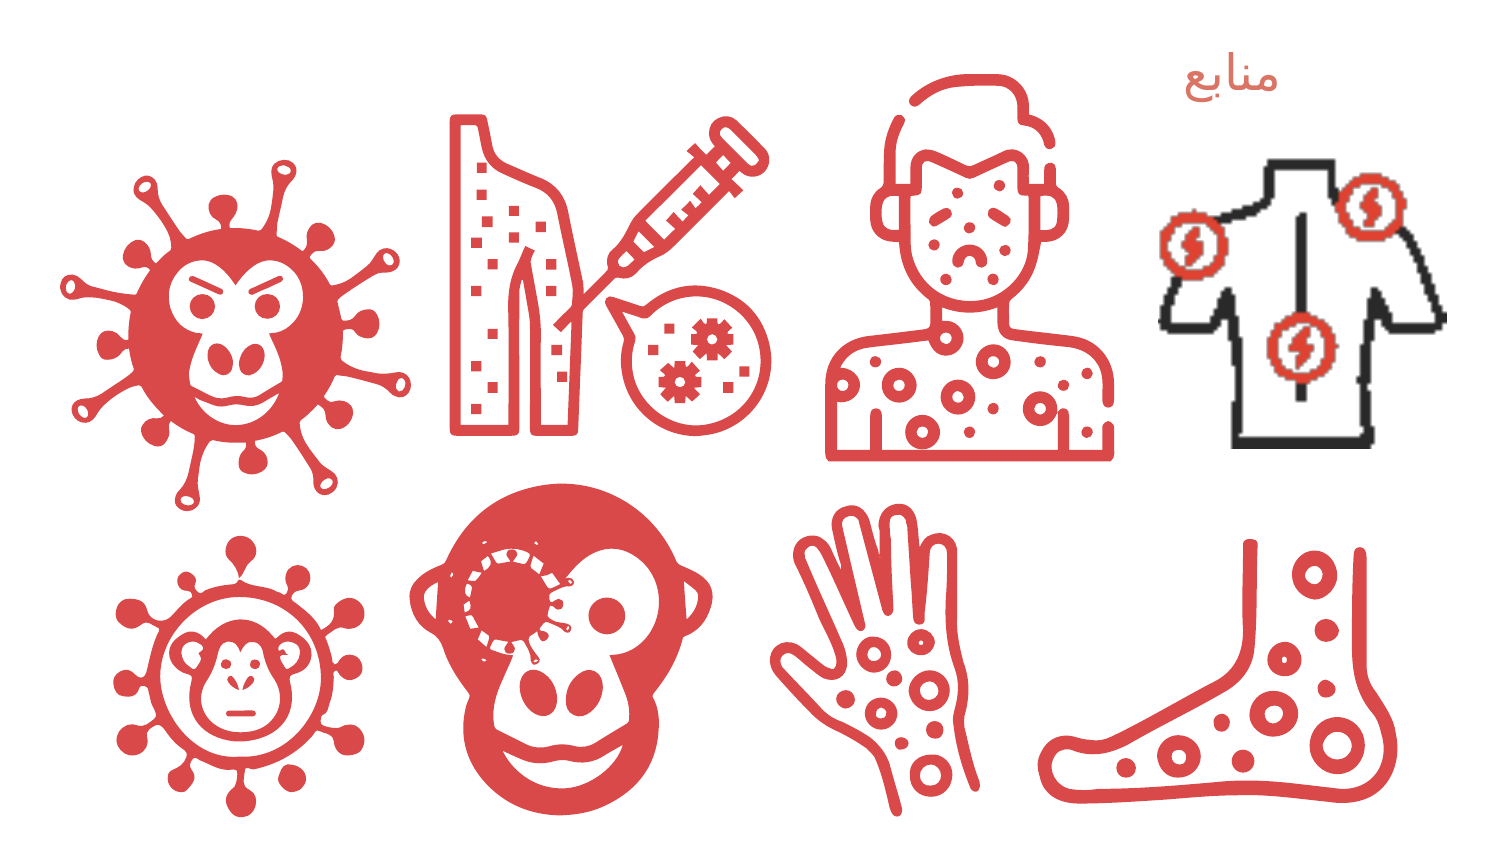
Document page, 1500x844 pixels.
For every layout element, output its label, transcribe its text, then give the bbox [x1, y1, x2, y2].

text_box [928, 239, 940, 251]
text_box [940, 273, 952, 286]
text_box [1081, 426, 1093, 438]
text_box [207, 343, 233, 376]
text_box [993, 180, 1006, 192]
text_box [189, 294, 216, 320]
text_box [952, 187, 964, 199]
text_box [169, 619, 312, 742]
text_box [60, 159, 411, 512]
text_box [940, 379, 976, 415]
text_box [1036, 538, 1403, 804]
text_box [227, 675, 239, 691]
text_box [238, 343, 265, 376]
text_box [254, 294, 281, 319]
text_box [963, 222, 976, 234]
picture [1158, 157, 1447, 449]
text_box [1034, 356, 1046, 368]
text_box [278, 764, 307, 793]
text_box [1081, 367, 1093, 380]
text_box [909, 74, 1056, 150]
text_box [188, 276, 224, 295]
text_box [825, 114, 1115, 462]
text_box [987, 273, 999, 286]
text_box [975, 344, 1011, 380]
text_box [1057, 379, 1070, 391]
text_box [226, 710, 256, 717]
text_box [220, 659, 232, 669]
text_box [952, 244, 988, 268]
text_box [881, 367, 917, 403]
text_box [765, 502, 982, 816]
text_box [963, 426, 976, 438]
text_box [250, 659, 261, 669]
text_box [869, 356, 882, 368]
text_box [987, 402, 999, 415]
text_box [248, 275, 284, 295]
text_box [1022, 391, 1058, 427]
title منابع [32, 25, 1297, 90]
text_box [987, 207, 1011, 227]
text_box [999, 245, 1011, 257]
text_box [408, 475, 716, 816]
text_box [242, 676, 255, 691]
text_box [449, 114, 780, 437]
text_box [905, 414, 941, 450]
text_box [225, 535, 257, 579]
text_box [929, 207, 952, 227]
text_box [113, 565, 365, 818]
